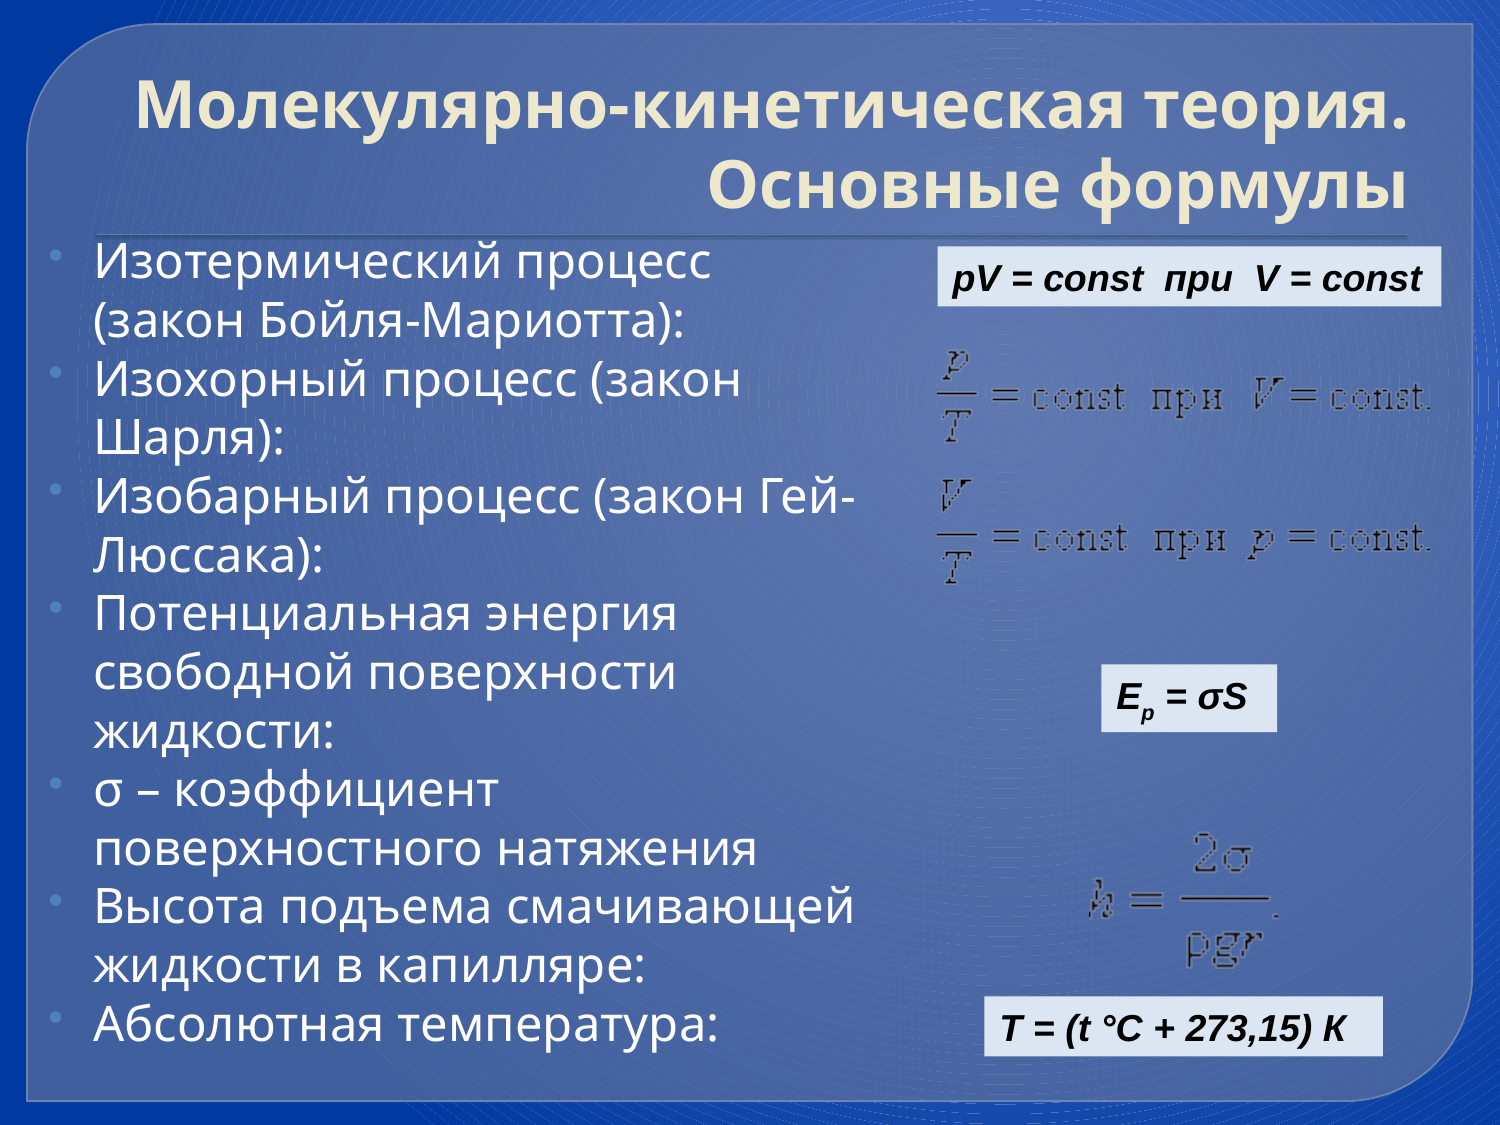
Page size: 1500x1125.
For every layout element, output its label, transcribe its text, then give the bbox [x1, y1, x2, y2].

picture [937, 468, 1430, 601]
picture [937, 327, 1430, 458]
picture [1089, 820, 1278, 977]
list Изотермический процесс (закон Бойля-Мариотта): Изохорный процесс (закон Шарля): Изобарный процесс (закон Гей-Люссака): Потенциальная энергия свободной поверхности жидкости: σ – коэффициент поверхностного натяжения Высота подъема смачивающей жидкости в капилляре: Абсолютная температура: [35, 222, 879, 1125]
text_box pV = const при V = const [937, 246, 1442, 307]
title Молекулярно-кинетическая теория. Основные формулы [75, 41, 1425, 230]
text_box T = (t °C + 273,15) К [984, 996, 1383, 1057]
text_box Ep = σS [1101, 664, 1278, 733]
